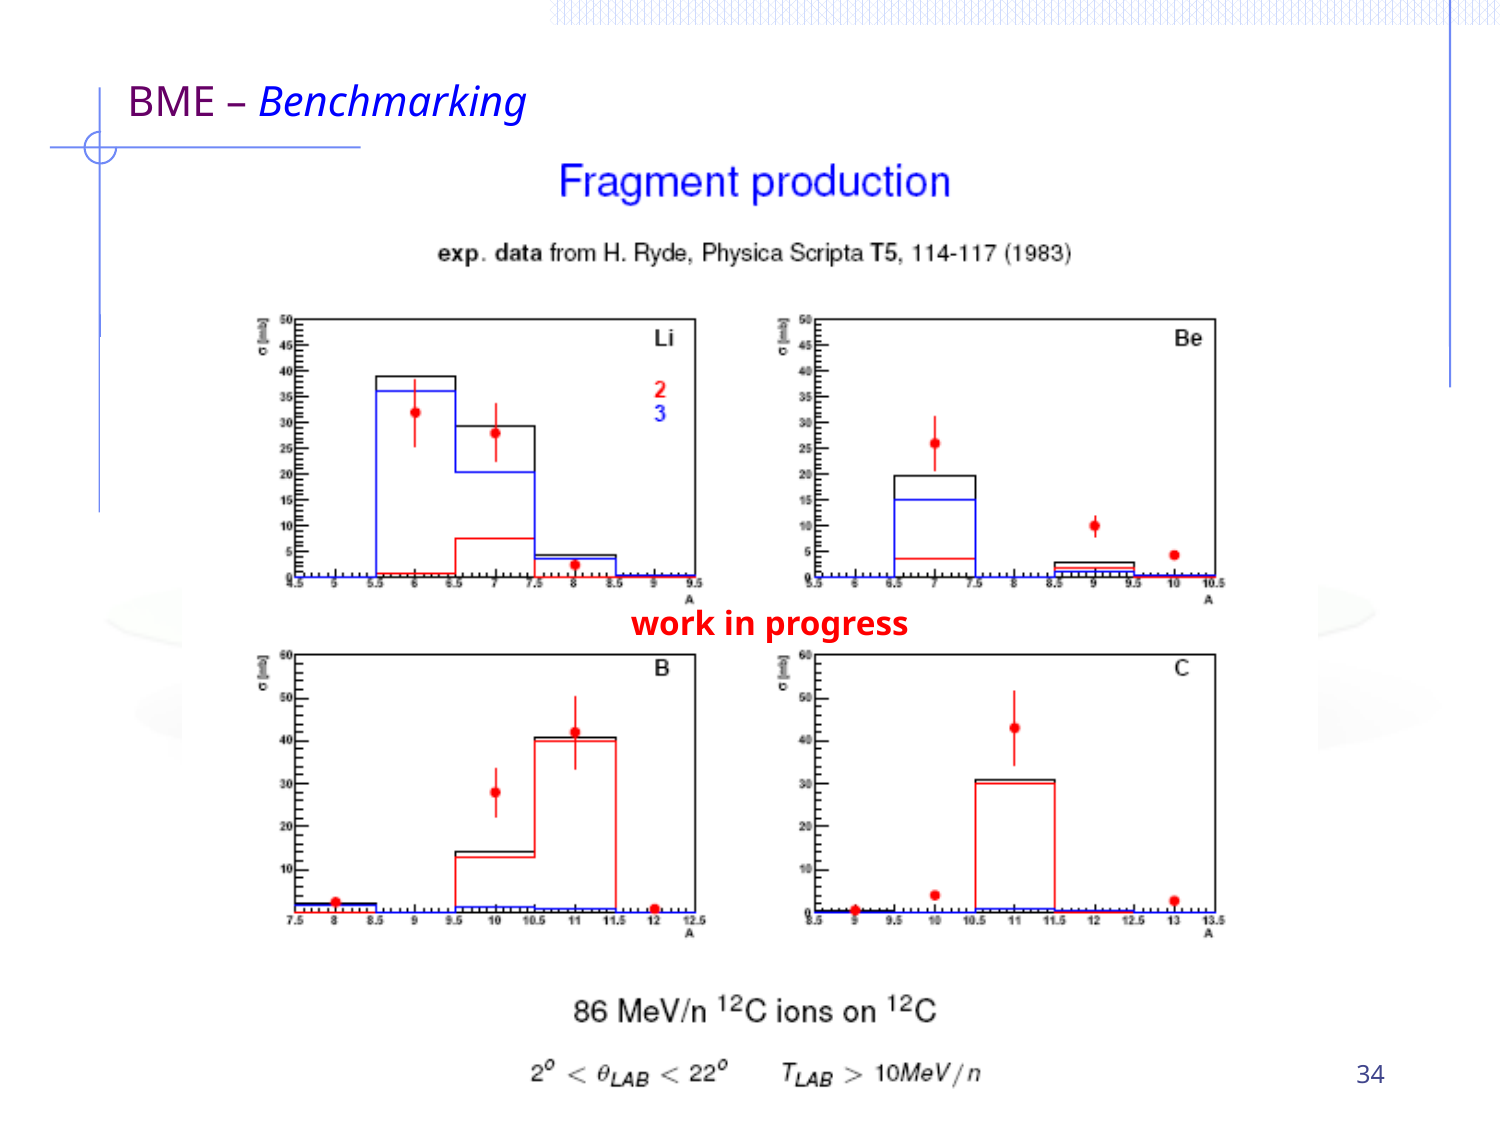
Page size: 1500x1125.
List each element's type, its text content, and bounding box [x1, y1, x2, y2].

text_box BME – Benchmarking [112, 24, 1463, 175]
slide_number 34 [1322, 1049, 1401, 1101]
picture [100, 151, 1447, 1101]
